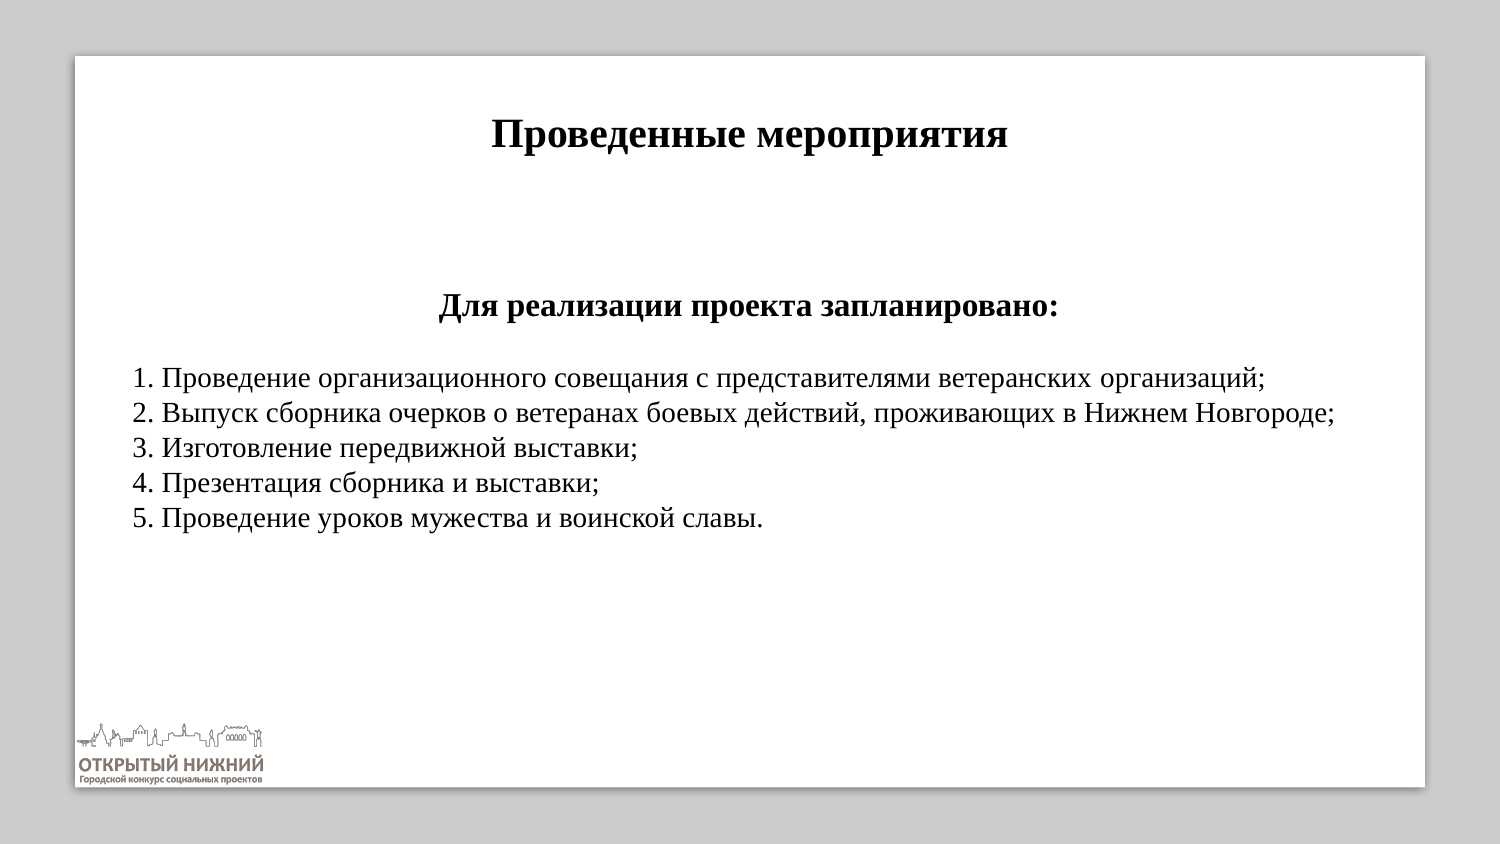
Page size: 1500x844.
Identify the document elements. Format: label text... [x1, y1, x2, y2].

title Проведенные мероприятия [413, 91, 1087, 185]
picture [76, 721, 263, 786]
text_box Для реализации проекта запланировано: 1. Проведение организационного совещания с представителями ветеранских организаций; 2. Выпуск сборника очерков о ветеранах боевых действий, проживающих в Нижнем Новгороде; 3. Изготовление передвижной выставки; 4. Презентация сборника и выставки; 5. Проведение уроков мужества и воинской славы. [117, 268, 1382, 572]
